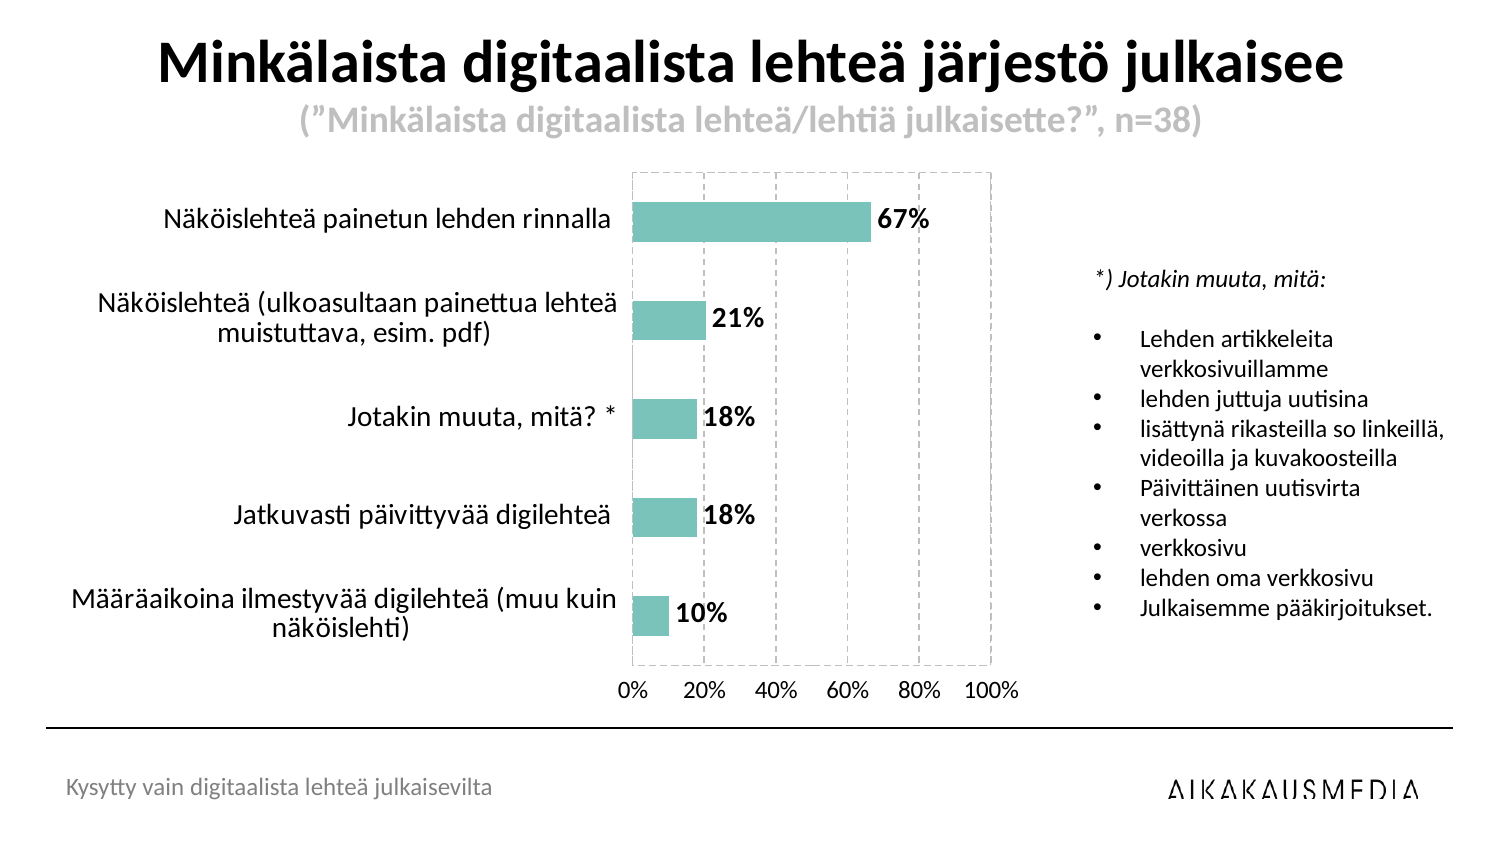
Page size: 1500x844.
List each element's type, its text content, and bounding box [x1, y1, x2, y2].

text_box Minkälaista digitaalista lehteä järjestö julkaisee (”Minkälaista digitaalista lehteä/lehtiä julkaisette?”, n=38) [51, 0, 1452, 162]
chart [50, 161, 1039, 717]
text_box *) Jotakin muuta, mitä: Lehden artikkeleita verkkosivuillamme lehden juttuja uutisina lisättynä rikasteilla so linkeillä, videoilla ja kuvakoosteilla Päivittäinen uutisvirta verkossa verkkosivu lehden oma verkkosivu Julkaisemme pääkirjoitukset. [1078, 254, 1469, 629]
text_box Kysytty vain digitaalista lehteä julkaisevilta [51, 763, 937, 808]
